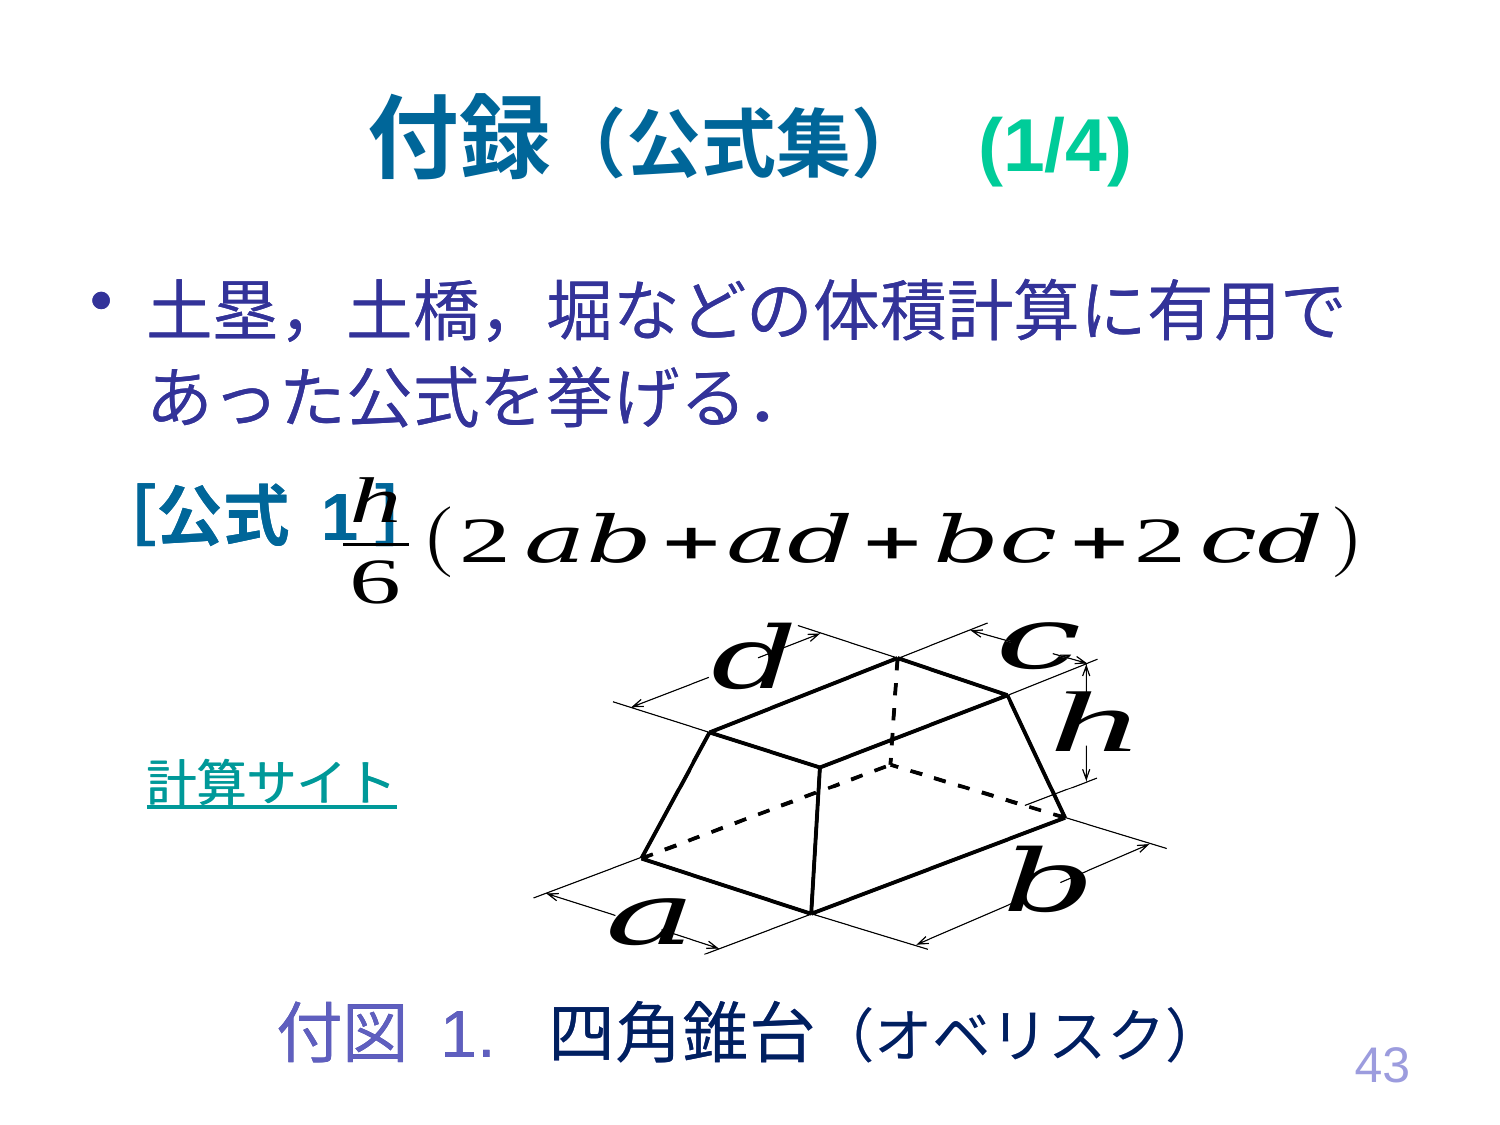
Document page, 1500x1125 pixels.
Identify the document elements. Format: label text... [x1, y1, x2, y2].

text_box 土塁，土橋，堀などの体積計算に有用であった公式を挙げる． ［公式 1］ 計算サイト 付図 1. 四角錐台（オベリスク） [74, 253, 1425, 1103]
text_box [533, 613, 1167, 965]
slide_number 43 [1074, 1024, 1425, 1103]
title 付録（公式集） (1/4) [75, 36, 1425, 233]
